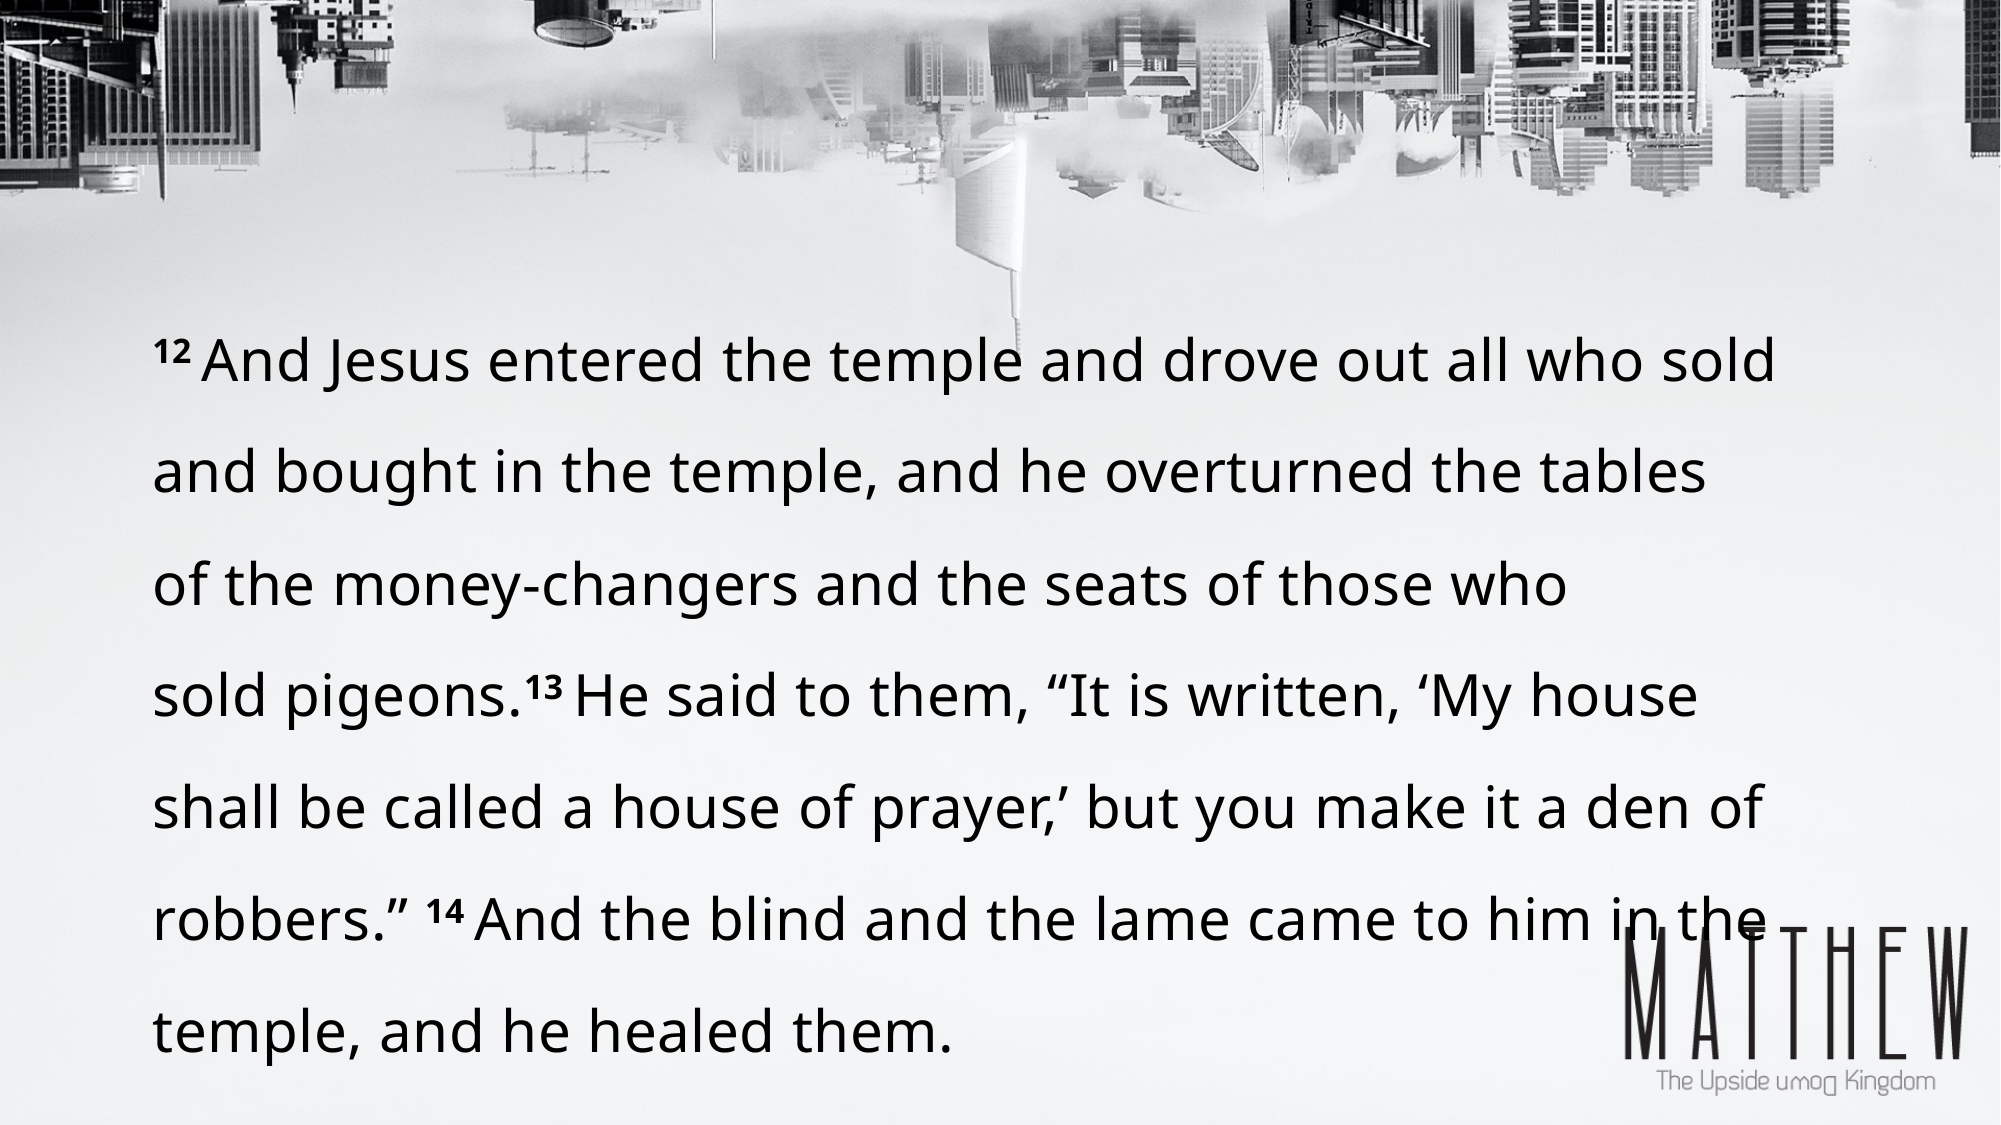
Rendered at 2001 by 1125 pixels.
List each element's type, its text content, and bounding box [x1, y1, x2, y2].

picture [0, 0, 2001, 1125]
list 12 And Jesus entered the temple and drove out all who sold and bought in the temple, and he overturned the tables of the money-changers and the seats of those who sold pigeons.13 He said to them, “It is written, ‘My house shall be called a house of prayer,’ but you make it a den of robbers.” 14 And the blind and the lame came to him in the temple, and he healed them. [137, 273, 1863, 1075]
